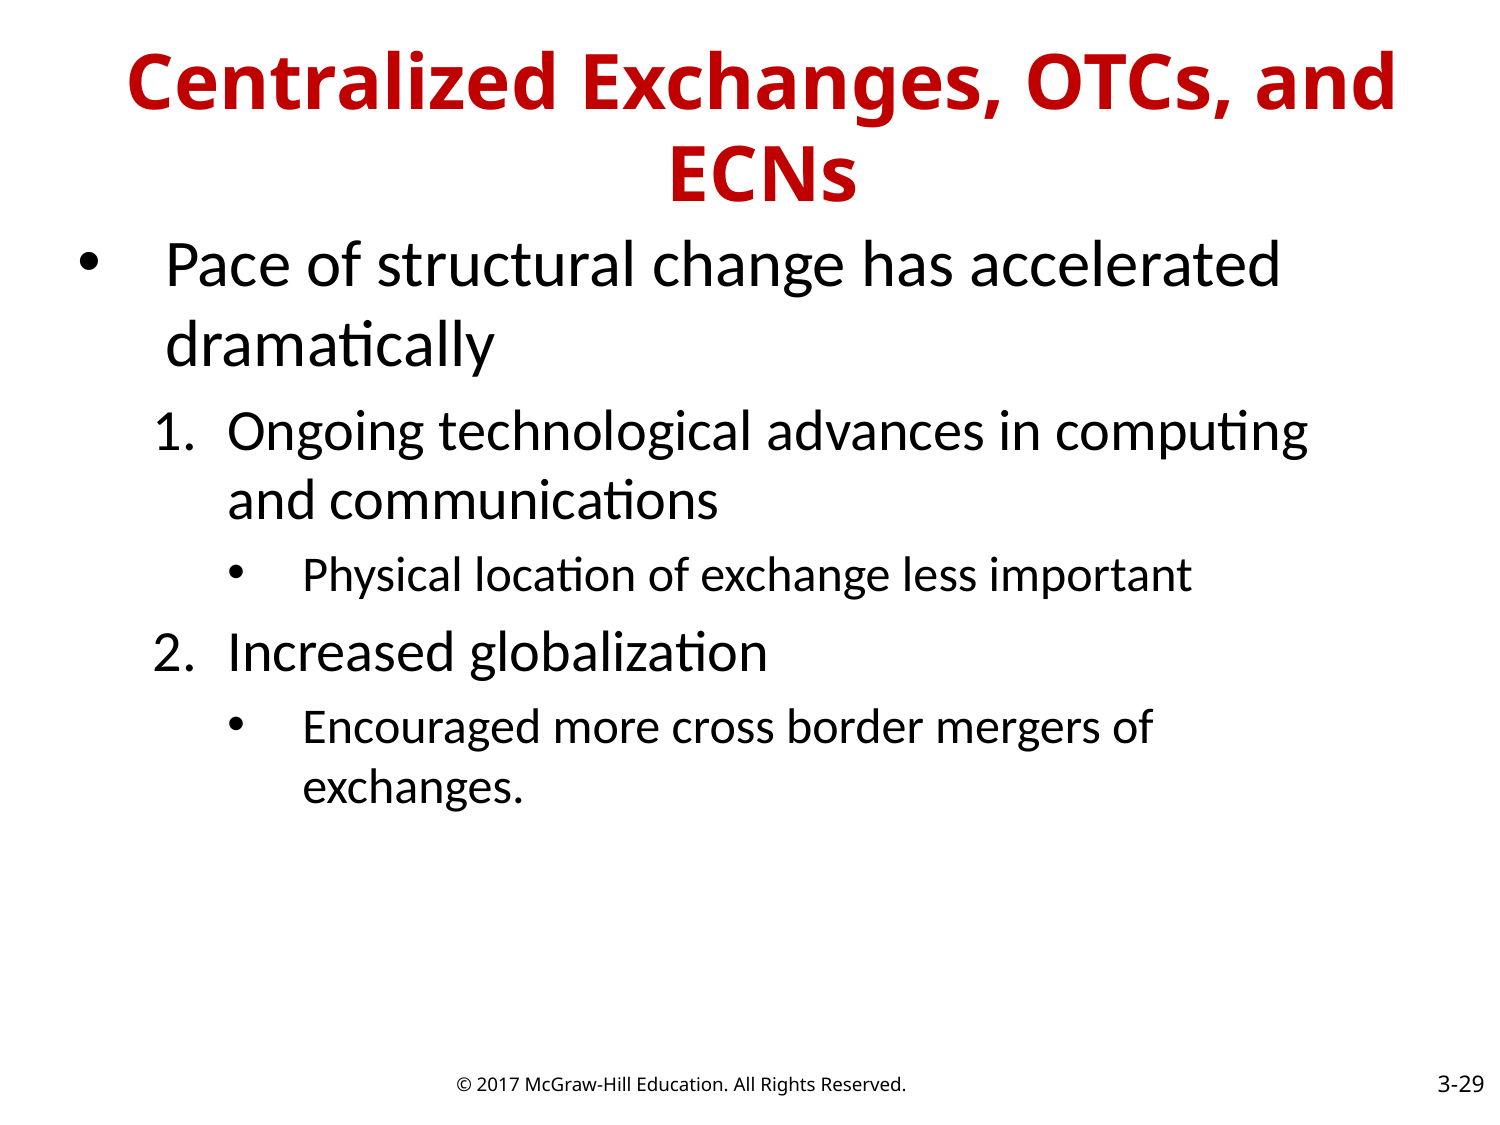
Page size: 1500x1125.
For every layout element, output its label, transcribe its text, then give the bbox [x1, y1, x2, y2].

footer © 2017 McGraw-Hill Education. All Rights Reserved. [399, 1065, 963, 1125]
title Centralized Exchanges, OTCs, and ECNs [50, 24, 1475, 225]
slide_number 3-29 [1287, 1062, 1500, 1125]
list Pace of structural change has accelerated dramatically Ongoing technological advances in computing and communications Physical location of exchange less important Increased globalization Encouraged more cross border mergers of exchanges. [62, 212, 1388, 1013]
